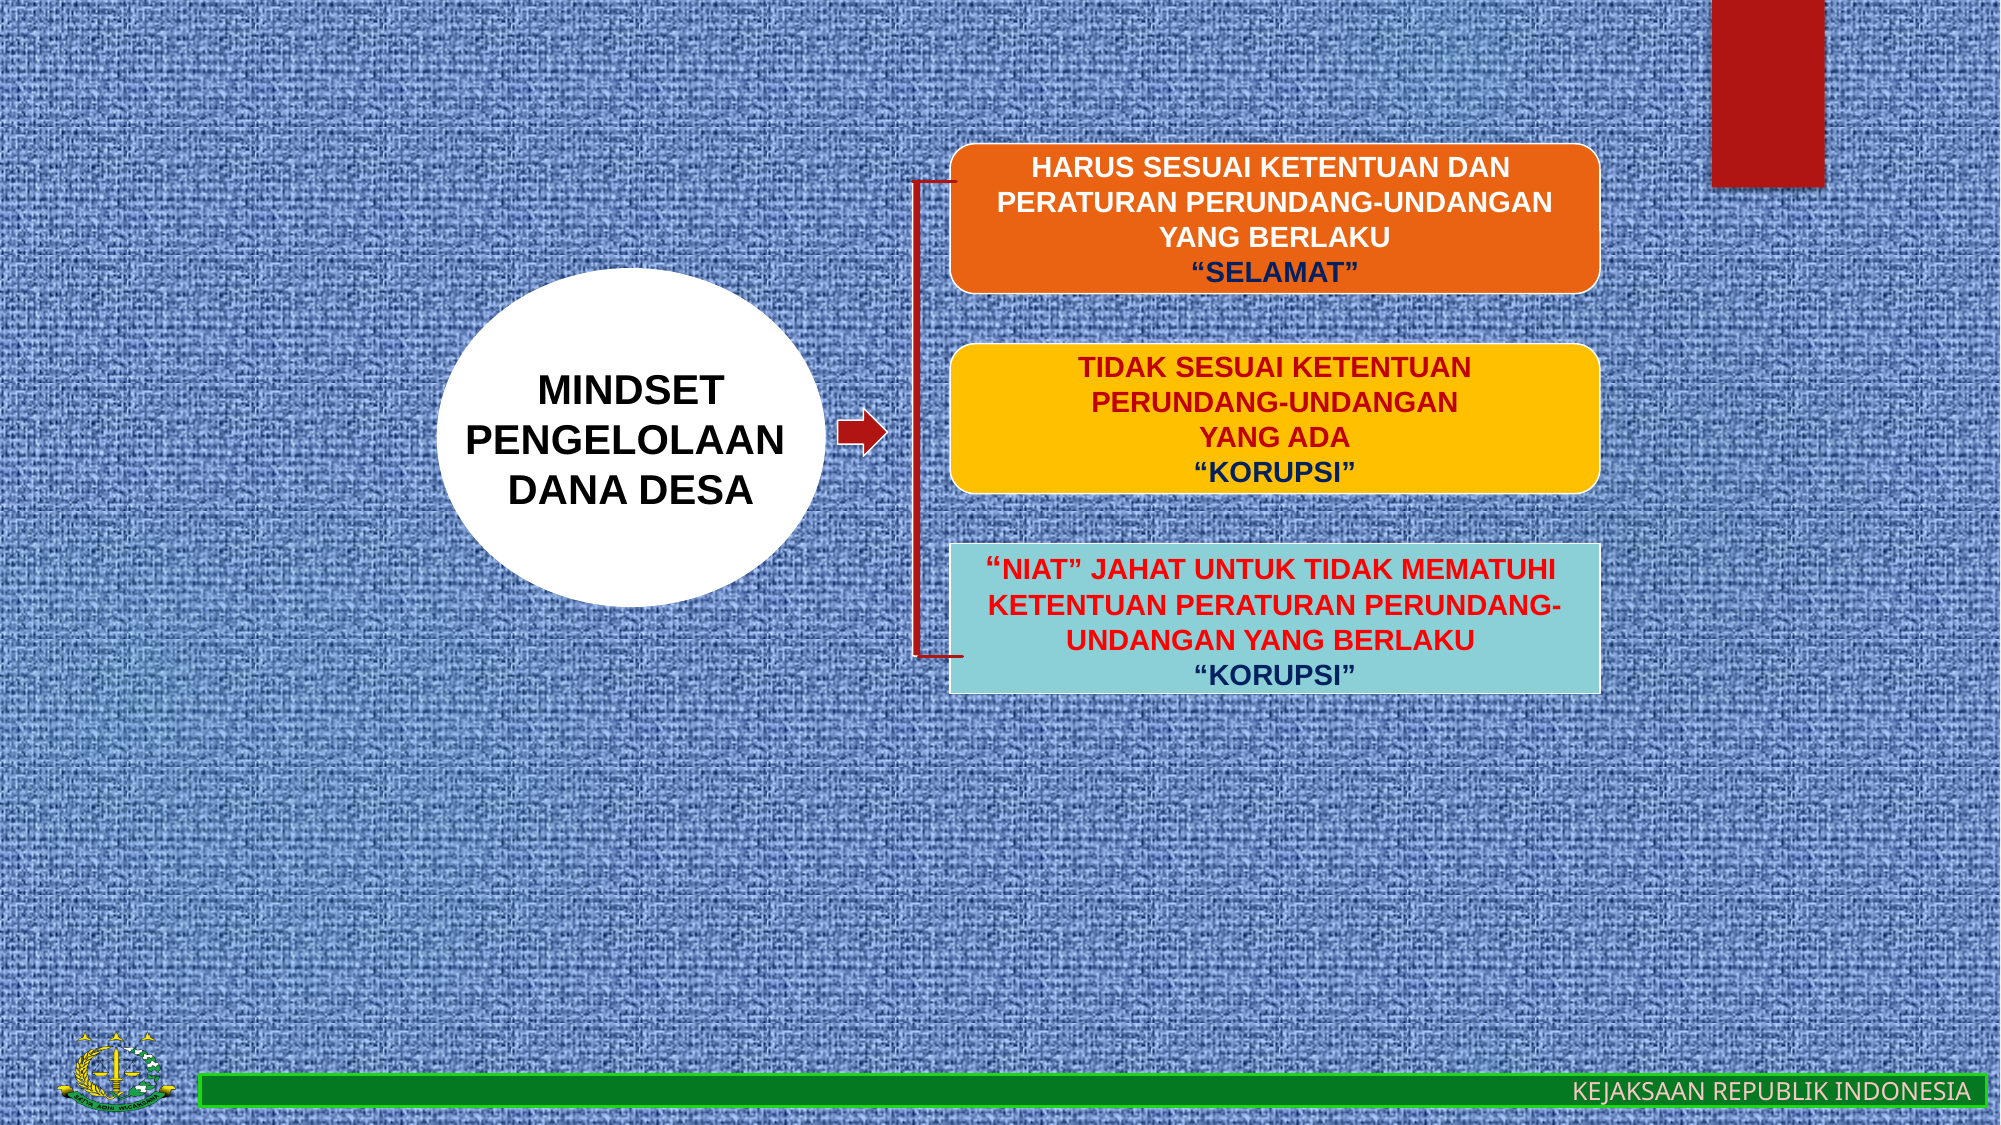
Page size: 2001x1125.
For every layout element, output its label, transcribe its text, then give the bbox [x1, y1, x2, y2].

picture [0, 0, 2001, 1125]
text_box MINDSET PENGELOLAAN DANA DESA [437, 268, 825, 607]
text_box [837, 408, 888, 457]
text_box [912, 189, 921, 657]
text_box “NIAT” JAHAT UNTUK TIDAK MEMATUHI KETENTUAN PERATURAN PERUNDANG- UNDANGAN YANG BERLAKU “KORUPSI” [950, 543, 1600, 694]
text_box KEJAKSAAN REPUBLIK INDONESIA [222, 1073, 1988, 1108]
text_box TIDAK SESUAI KETENTUAN PERUNDANG-UNDANGAN YANG ADA “KORUPSI” [950, 343, 1600, 494]
text_box HARUS SESUAI KETENTUAN DAN PERATURAN PERUNDANG-UNDANGAN YANG BERLAKU “SELAMAT” [950, 143, 1601, 294]
